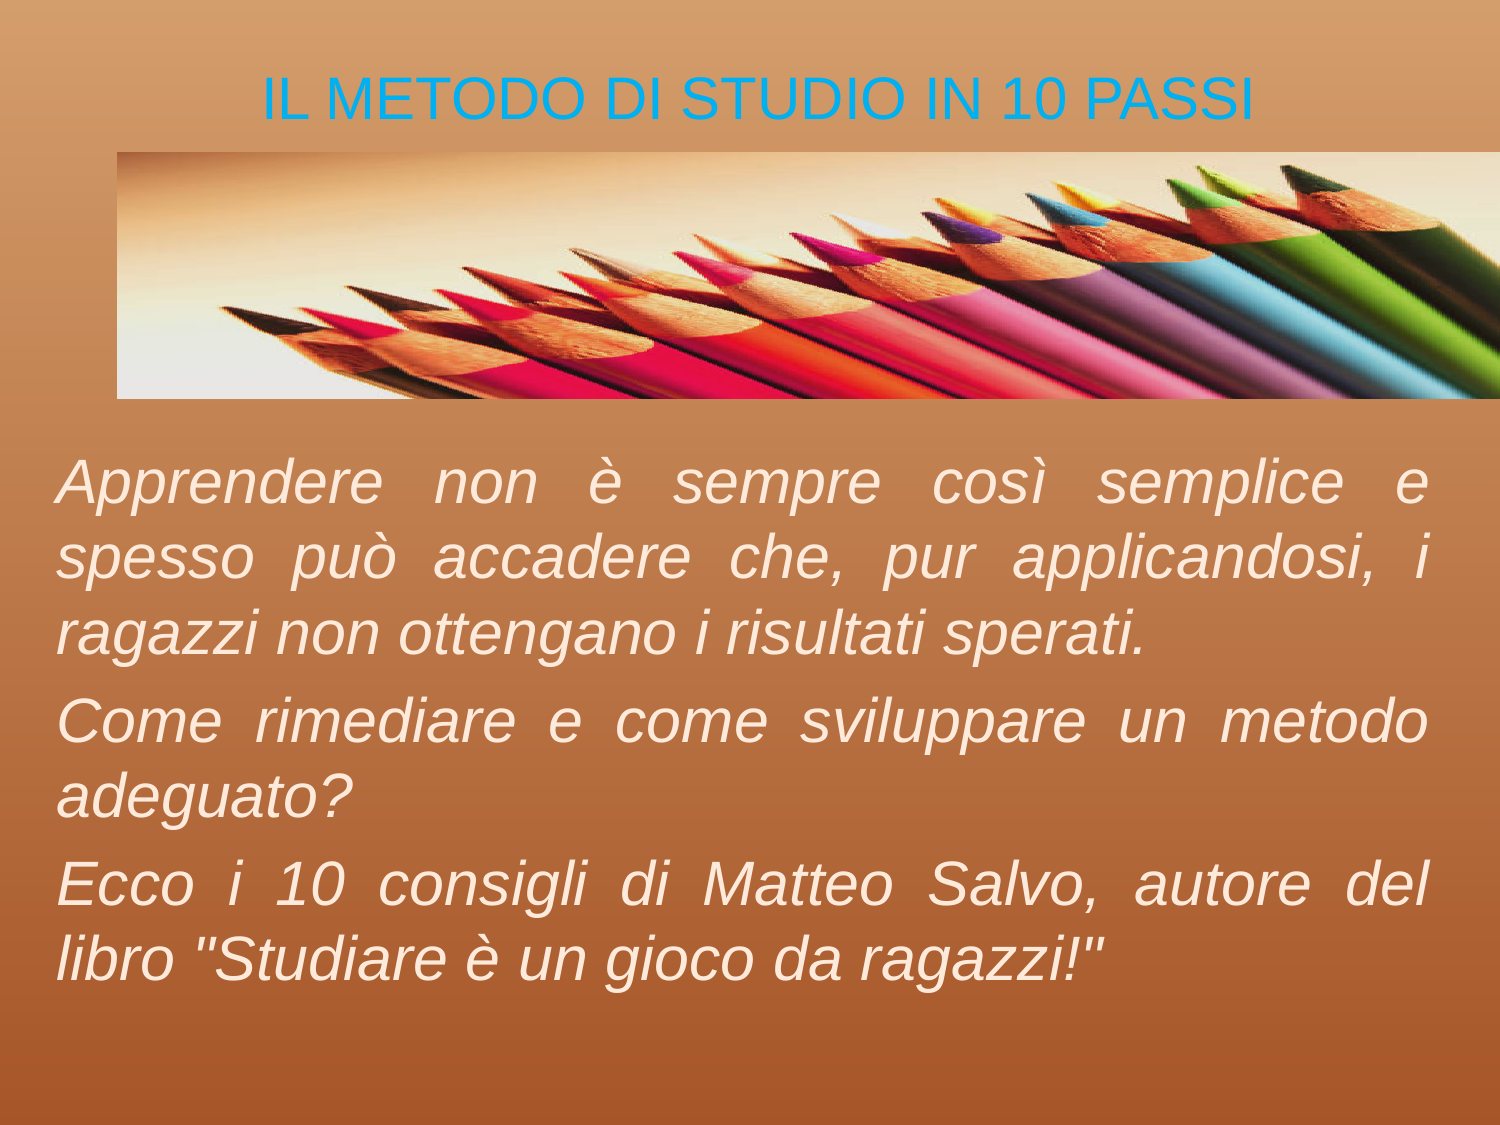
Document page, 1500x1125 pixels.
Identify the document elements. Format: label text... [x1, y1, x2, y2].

picture [117, 152, 1500, 399]
title IL METODO DI STUDIO IN 10 PASSI [75, 45, 1425, 141]
list Apprendere non è sempre così semplice e spesso può accadere che, pur applicandosi, i ragazzi non ottengano i risultati sperati. Come rimediare e come sviluppare un metodo adeguato? Ecco i 10 consigli di Matteo Salvo, autore del libro "Studiare è un gioco da ragazzi!" [41, 433, 1447, 1005]
